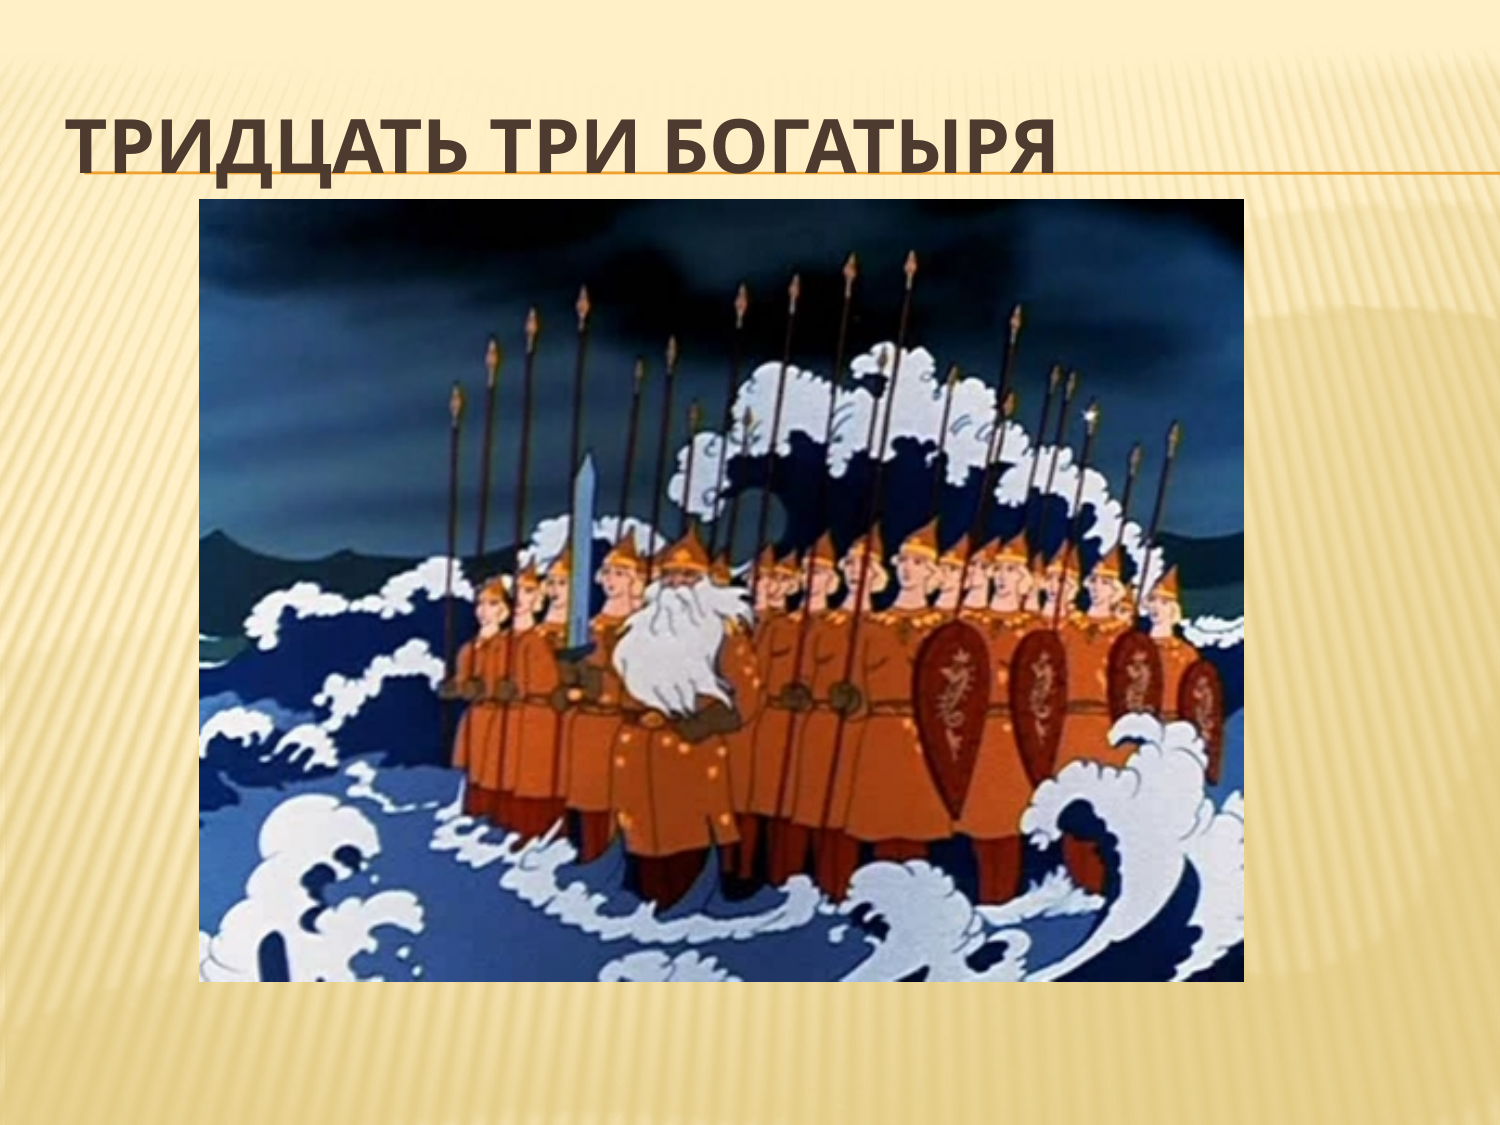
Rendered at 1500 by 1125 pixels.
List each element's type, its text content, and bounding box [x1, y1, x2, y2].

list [198, 198, 1244, 982]
title Тридцать три богатыря [50, 75, 1475, 213]
